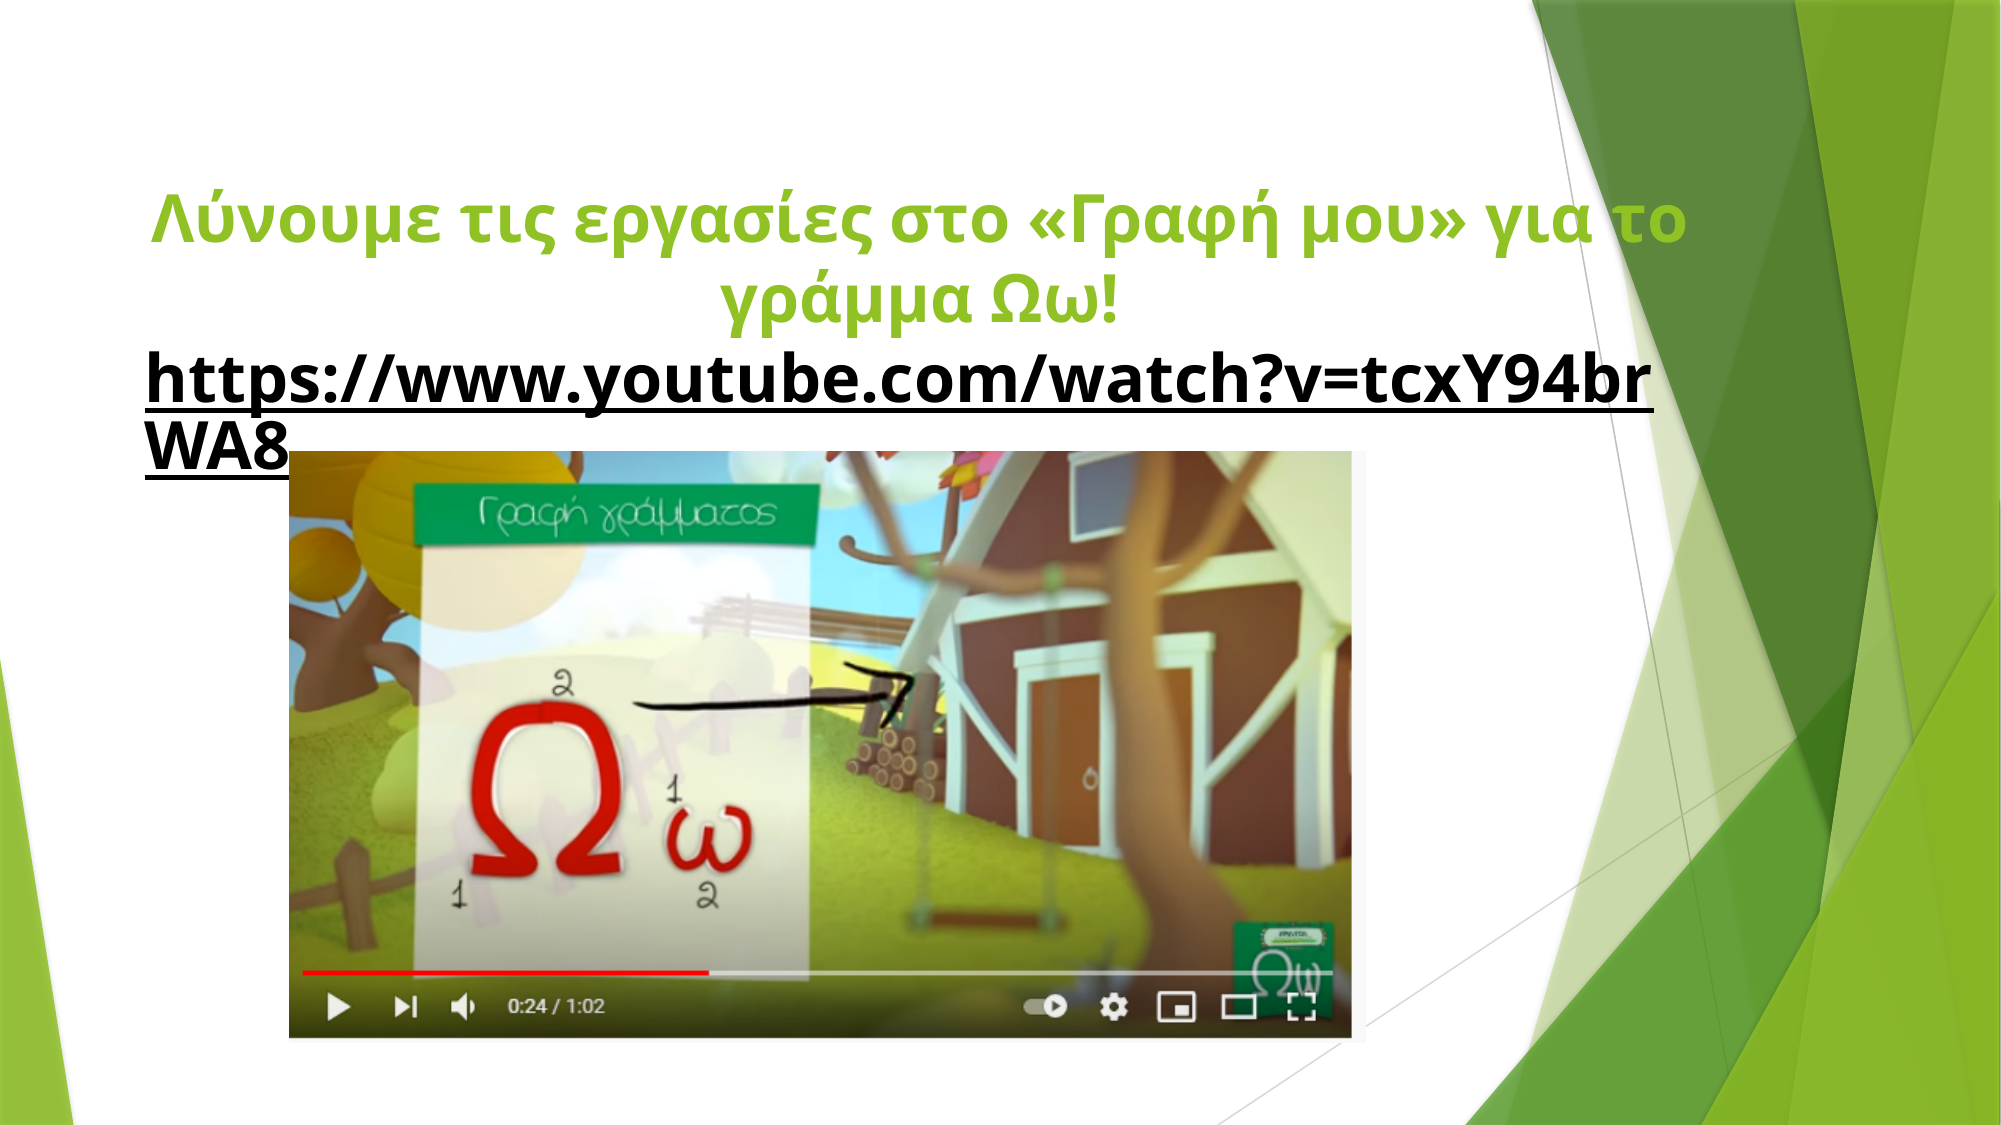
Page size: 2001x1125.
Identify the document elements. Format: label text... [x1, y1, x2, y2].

title Λύνουμε τις εργασίες στο «Γραφή μου» για το γράμμα Ωω! https://www.youtube.com/watch?v=tcxY94brWA8 [129, 168, 1711, 596]
picture [288, 451, 1367, 1044]
